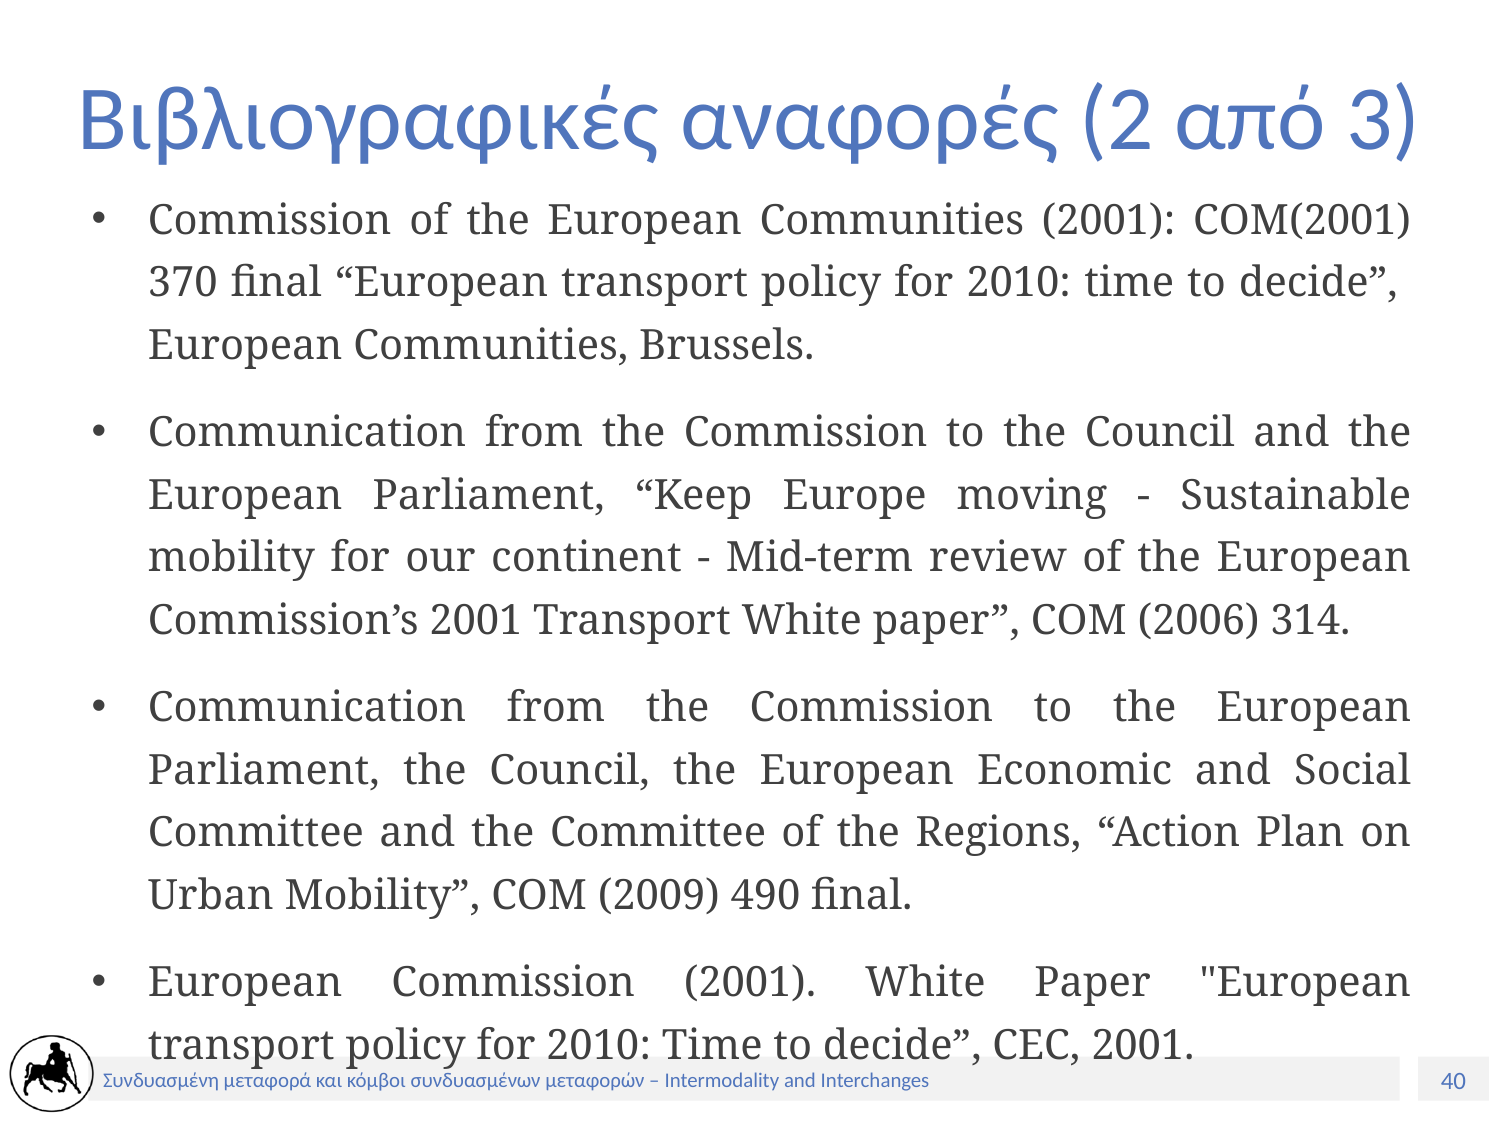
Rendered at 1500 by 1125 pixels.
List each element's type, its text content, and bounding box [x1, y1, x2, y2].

list Commission of the European Communities (2001): COM(2001) 370 final “European transport policy for 2010: time to decide”, European Communities, Brussels. Communication from the Commission to the Council and the European Parliament, “Keep Europe moving - Sustainable mobility for our continent - Mid-term review of the European Commission’s 2001 Transport White paper”, COM (2006) 314. Communication from the Commission to the European Parliament, the Council, the European Economic and Social Committee and the Committee of the Regions, “Action Plan on Urban Mobility”, COM (2009) 490 final. European Commission (2001). White Paper "European transport policy for 2010: Time to decide”, CEC, 2001. [76, 172, 1427, 1024]
title Βιβλιογραφικές αναφορές (2 από 3) [53, 54, 1447, 171]
